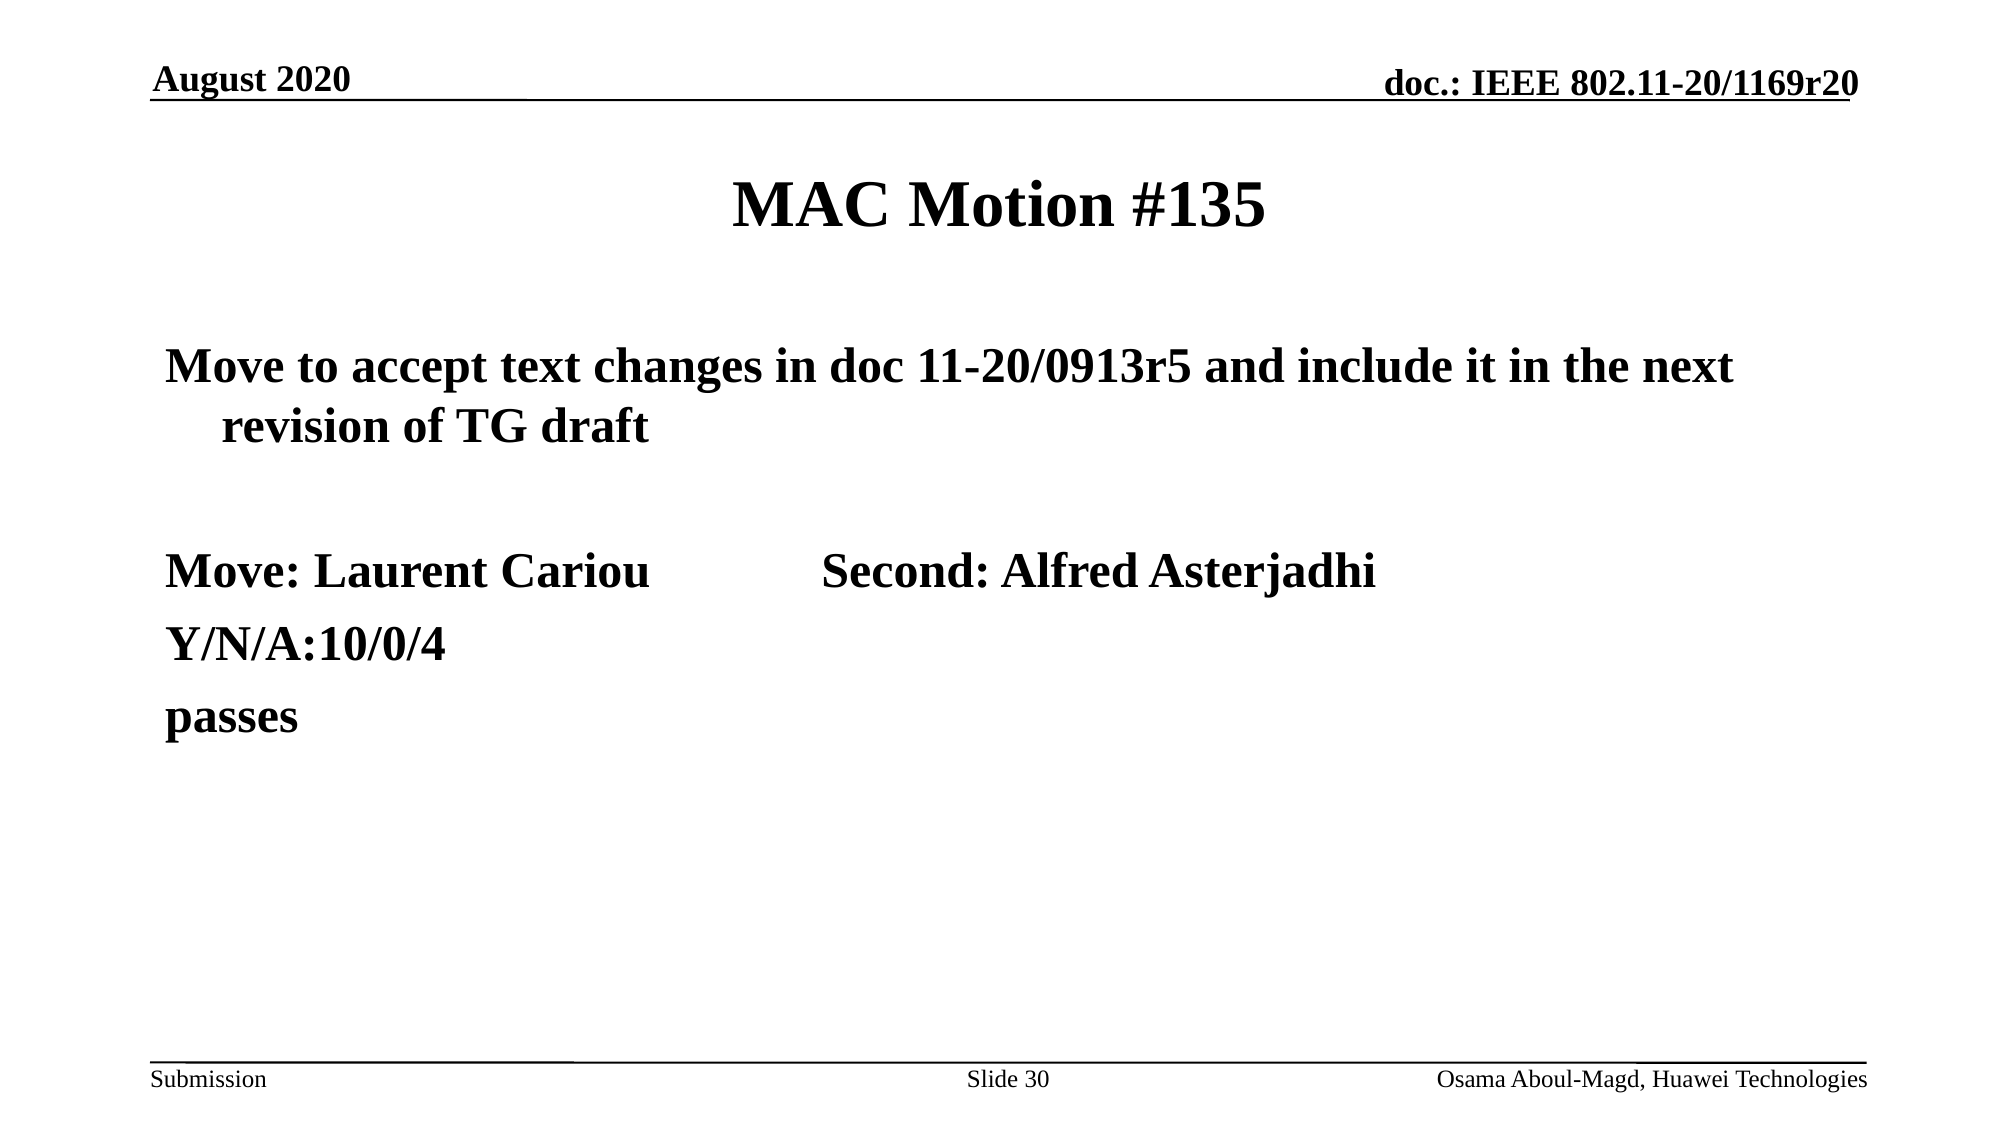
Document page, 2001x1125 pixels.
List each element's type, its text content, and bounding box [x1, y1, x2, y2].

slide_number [152, 54, 563, 100]
footer Osama Aboul-Magd, Huawei Technologies [1171, 1061, 1869, 1093]
slide_number Slide 30 [950, 1061, 1067, 1123]
title MAC Motion #135 [149, 112, 1850, 288]
list Move to accept text changes in doc 11-20/0913r5 and include it in the next revision of TG draft Move: Laurent Cariou Second: Alfred Asterjadhi Y/N/A:10/0/4 passes [149, 324, 1850, 1000]
